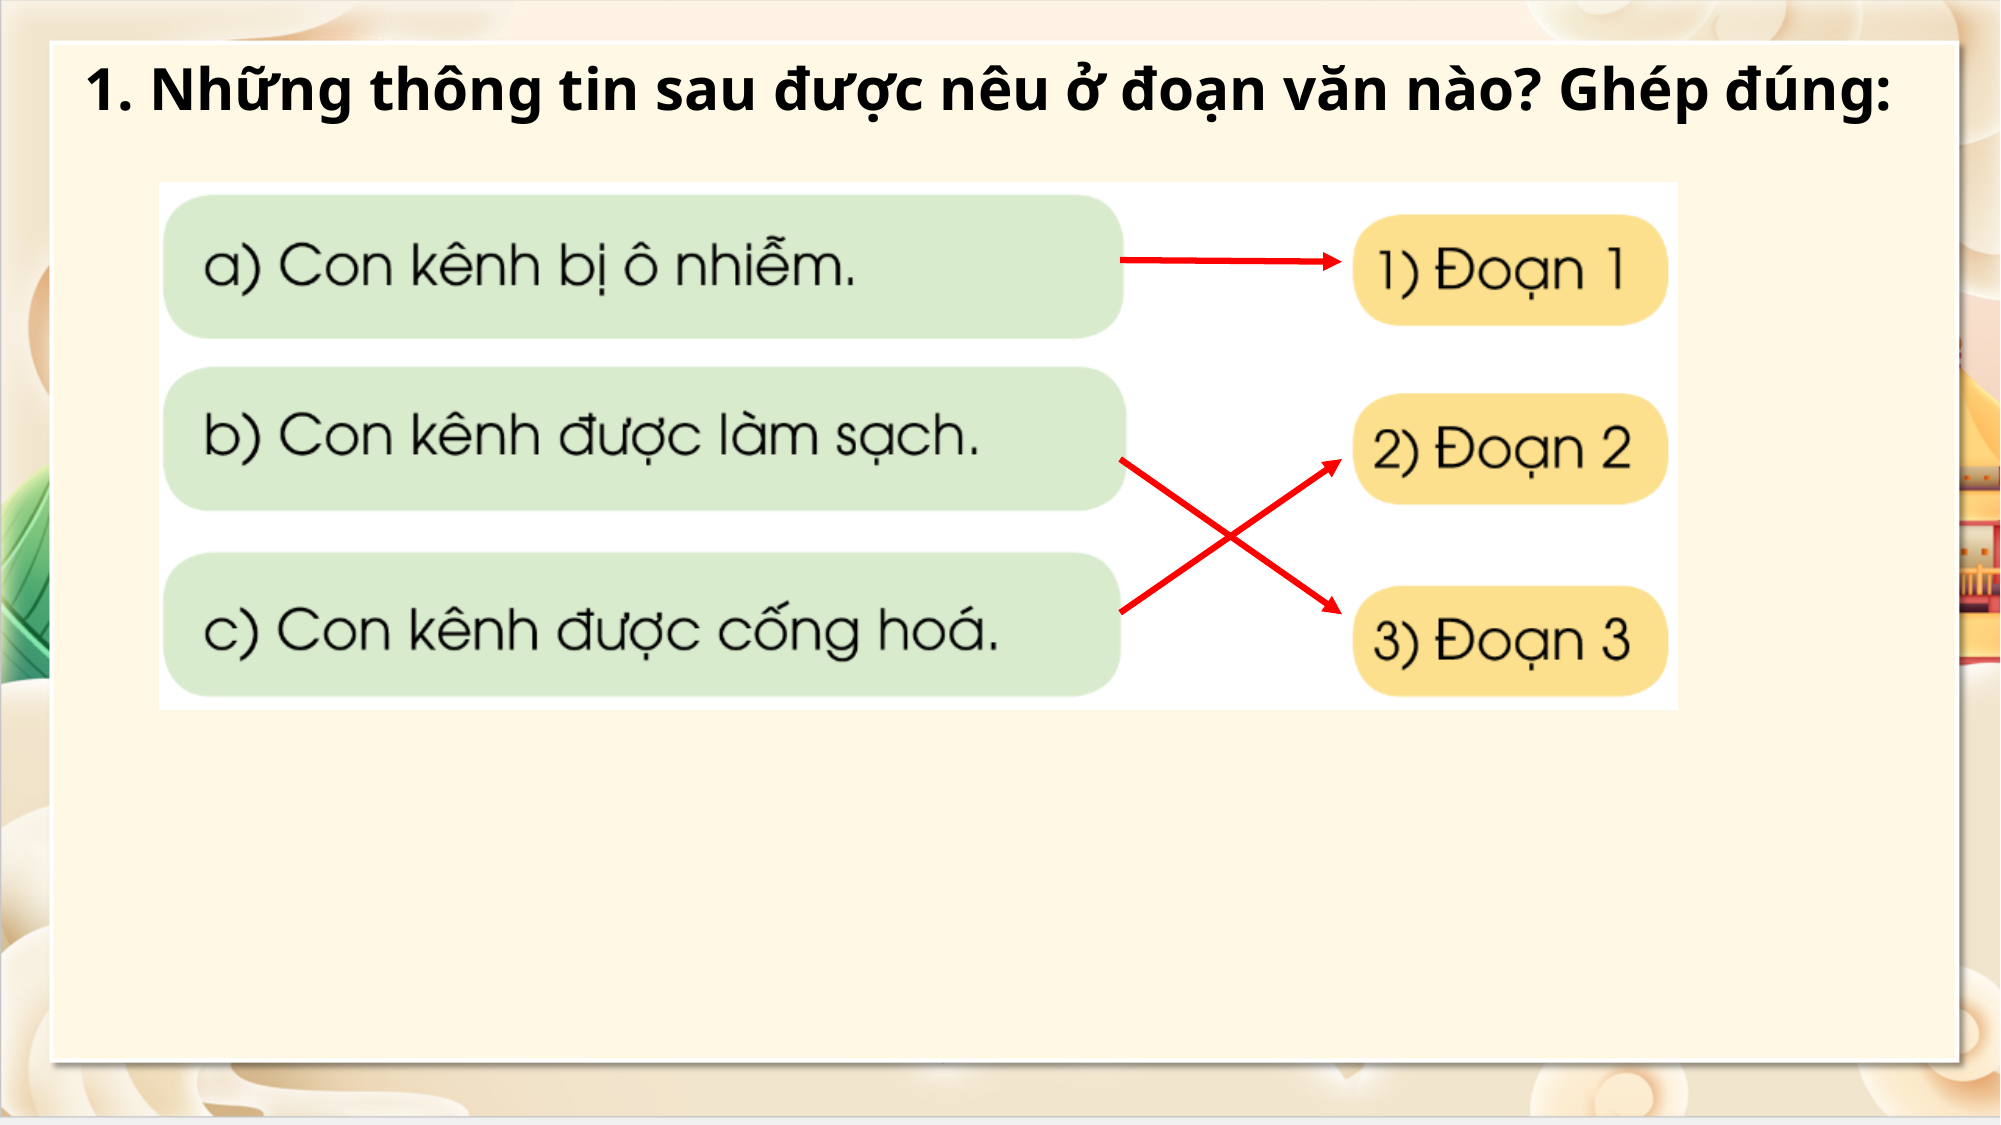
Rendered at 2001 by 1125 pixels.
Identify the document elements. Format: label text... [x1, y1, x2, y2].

picture [0, 0, 2001, 1125]
text_box 1. Những thông tin sau được nêu ở đoạn văn nào? Ghép đúng: [69, 44, 1908, 130]
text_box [1120, 459, 1342, 613]
